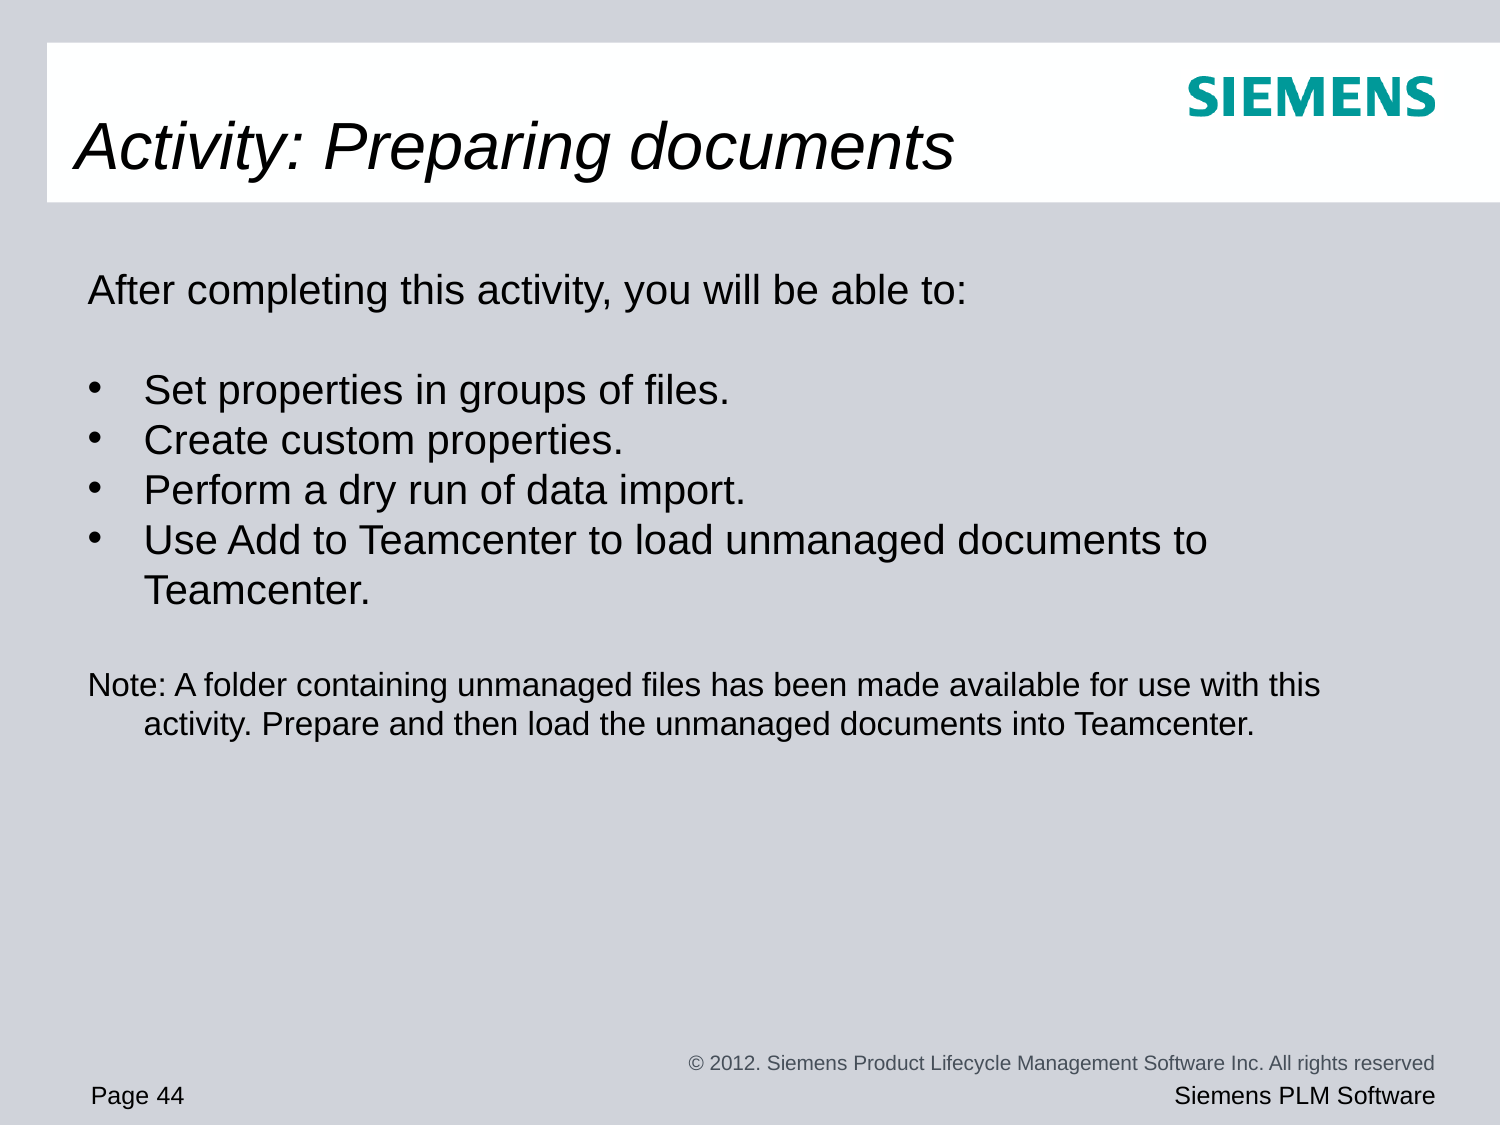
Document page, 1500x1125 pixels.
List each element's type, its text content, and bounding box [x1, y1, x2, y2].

list After completing this activity, you will be able to: Set properties in groups of files. Create custom properties. Perform a dry run of data import. Use Add to Teamcenter to load unmanaged documents to Teamcenter. Note: A folder containing unmanaged files has been made available for use with this activity. Prepare and then load the unmanaged documents into Teamcenter. [87, 262, 1438, 1013]
title Activity: Preparing documents [74, 49, 1095, 183]
picture [1181, 69, 1444, 123]
